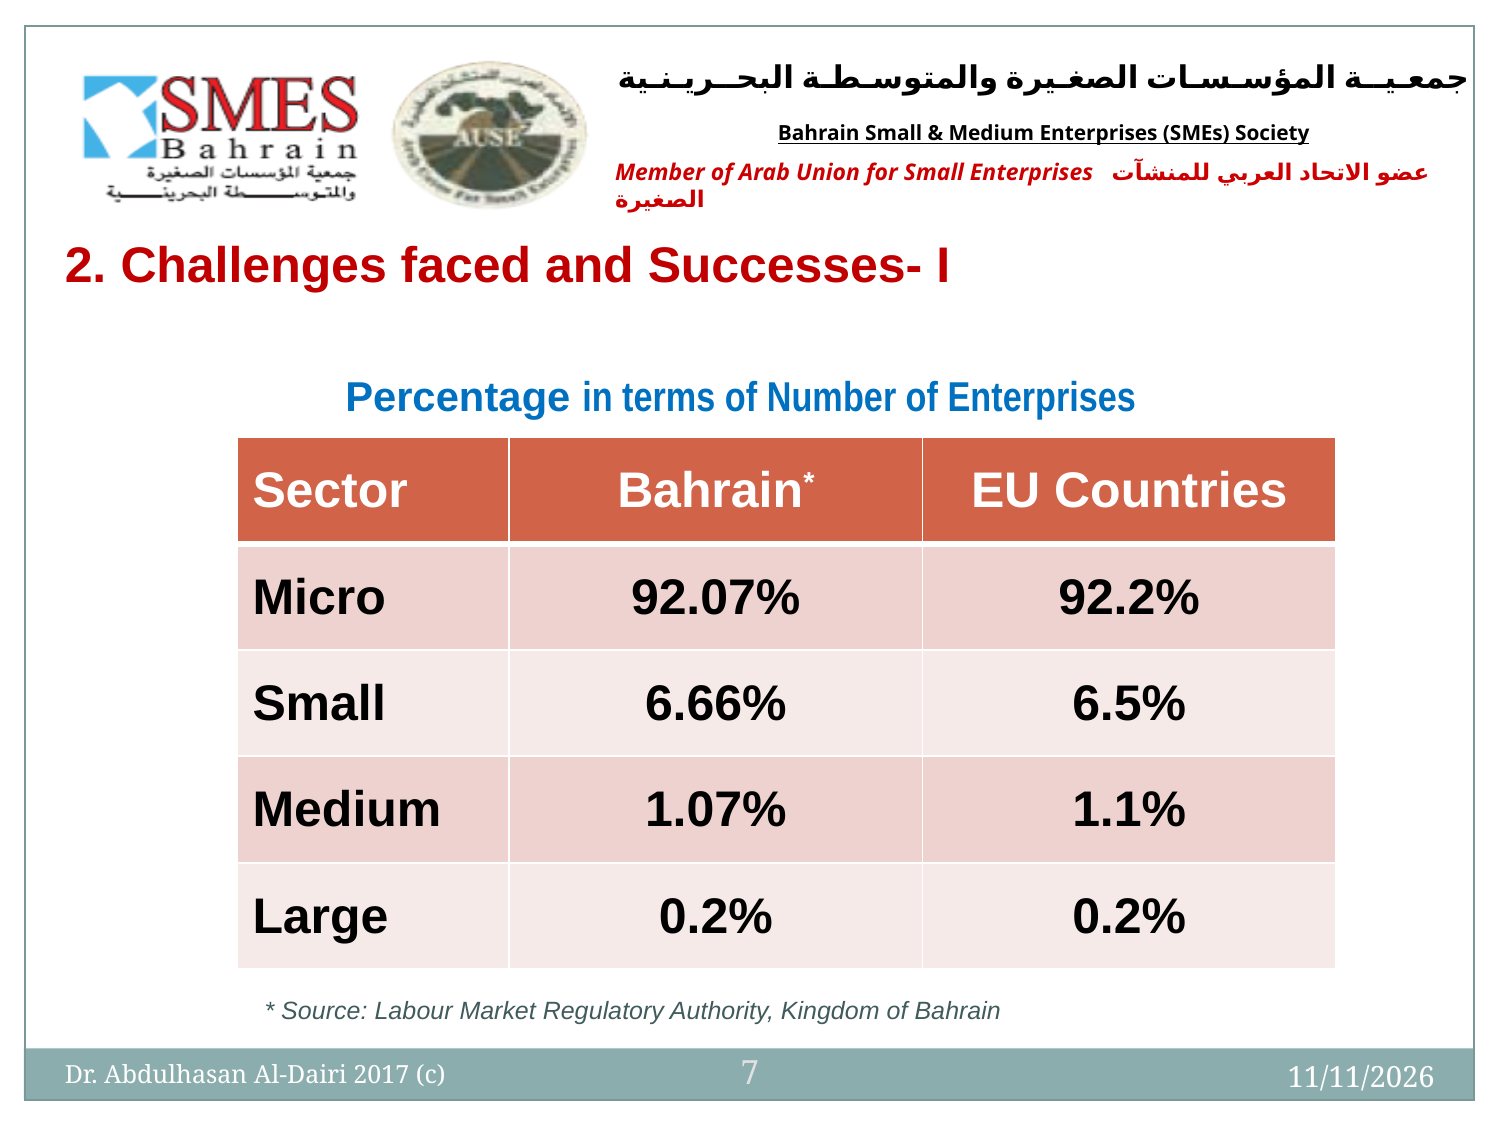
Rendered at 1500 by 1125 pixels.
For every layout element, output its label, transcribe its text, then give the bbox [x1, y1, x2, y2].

text_box * Source: Labour Market Regulatory Authority, Kingdom of Bahrain [249, 987, 1104, 1033]
picture [37, 37, 613, 226]
table_header Sector [238, 438, 508, 541]
table_cell 0.2% [923, 864, 1335, 968]
text_box Percentage in terms of Number of Enterprises [174, 362, 1307, 428]
table_cell 1.07% [510, 757, 922, 862]
table_cell 1.1% [923, 757, 1335, 862]
table_cell Medium [238, 757, 508, 862]
table_cell Small [238, 651, 508, 755]
text_box 2. Challenges faced and Successes- I [49, 224, 1463, 300]
table_cell Micro [238, 547, 508, 649]
table_cell 6.5% [923, 651, 1335, 755]
table_cell 92.2% [923, 547, 1335, 649]
footer Dr. Abdulhasan Al-Dairi 2017 (c) [50, 1051, 638, 1112]
table_cell 0.2% [510, 864, 922, 968]
slide_number 14-Feb-17 [950, 1050, 1450, 1111]
table_header Bahrain* [510, 438, 922, 541]
text_box جمعـيــة المؤسـسـات الصغـيرة والمتوسـطـة البحــريـنـية Bahrain Small & Medium Enterprises (SMEs) Society Member of Arab Union for Small Enterprises عضو الاتحاد العربي للمنشآت الصغيرة [618, 50, 1488, 225]
table_cell Large [238, 864, 508, 968]
table_header EU Countries [923, 438, 1335, 541]
table_cell 92.07% [510, 547, 922, 649]
slide_number 7 [699, 1037, 800, 1110]
table_cell 6.66% [510, 651, 922, 755]
